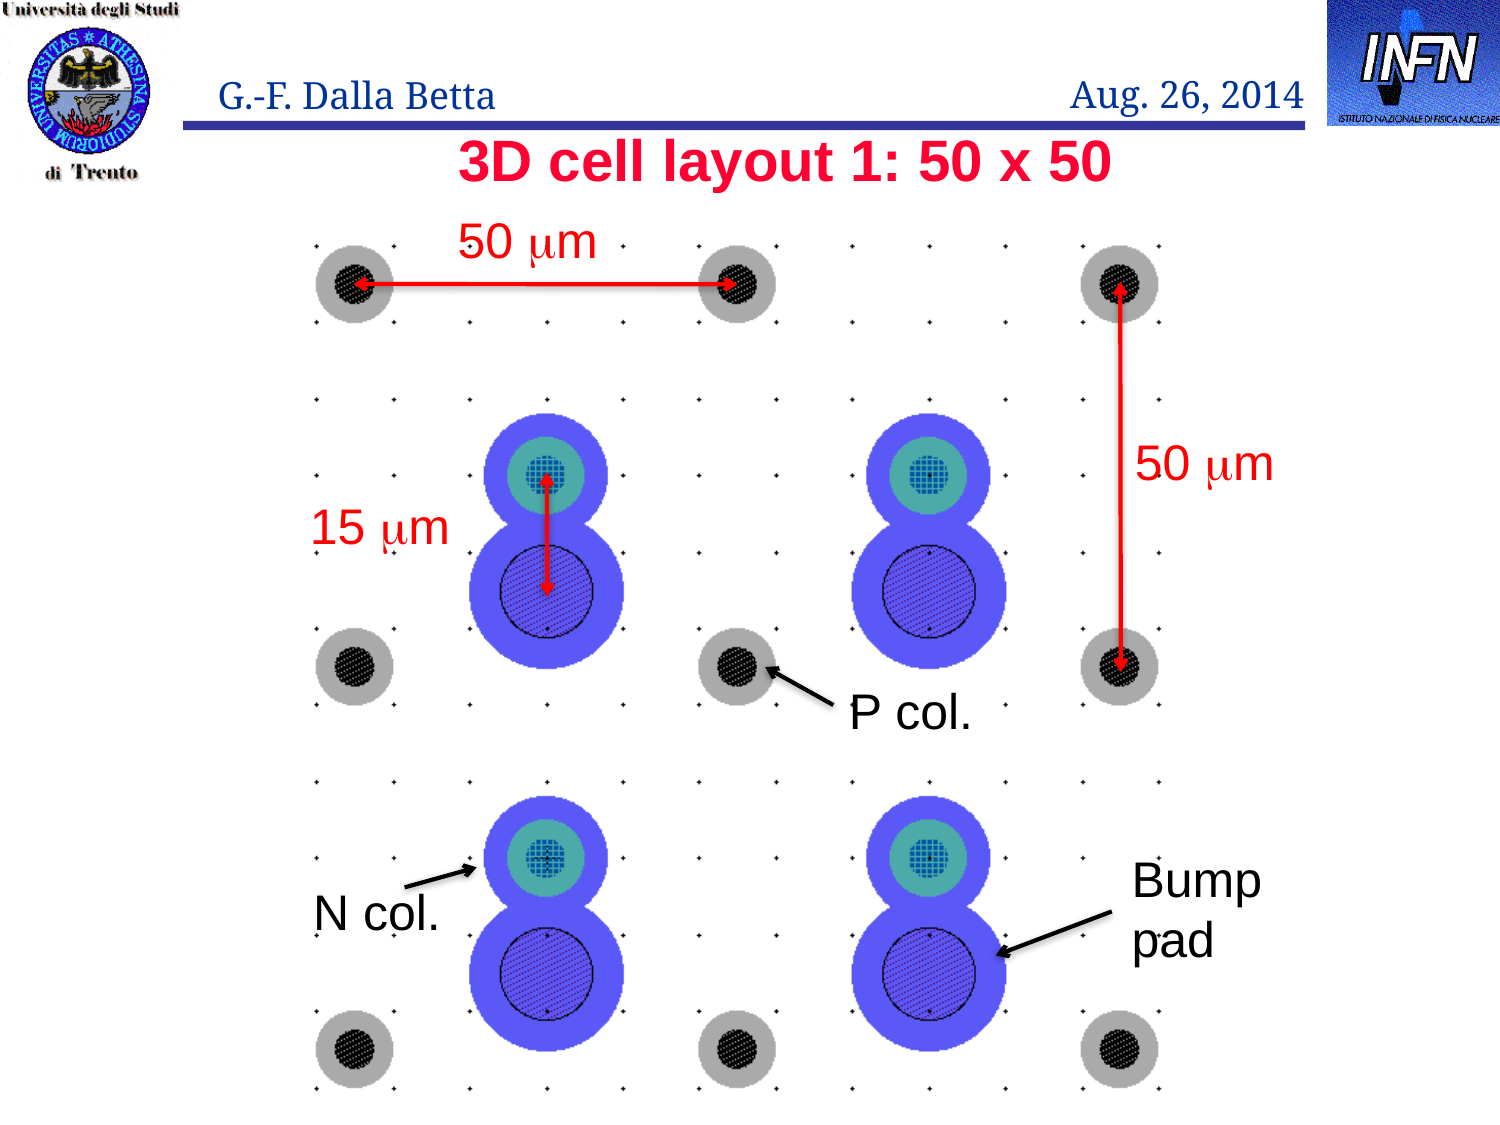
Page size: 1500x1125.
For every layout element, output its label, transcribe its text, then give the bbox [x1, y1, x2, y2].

text_box 50 mm [1177, 422, 1304, 498]
text_box 3D cell layout 1: 50 x 50 [147, 115, 1425, 202]
text_box 50 mm [443, 201, 627, 238]
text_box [404, 867, 478, 888]
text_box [995, 911, 1113, 956]
picture [302, 240, 1173, 1097]
text_box Bump pad [1177, 840, 1291, 975]
picture [1327, 0, 1500, 126]
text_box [765, 666, 834, 706]
picture [0, 0, 182, 183]
